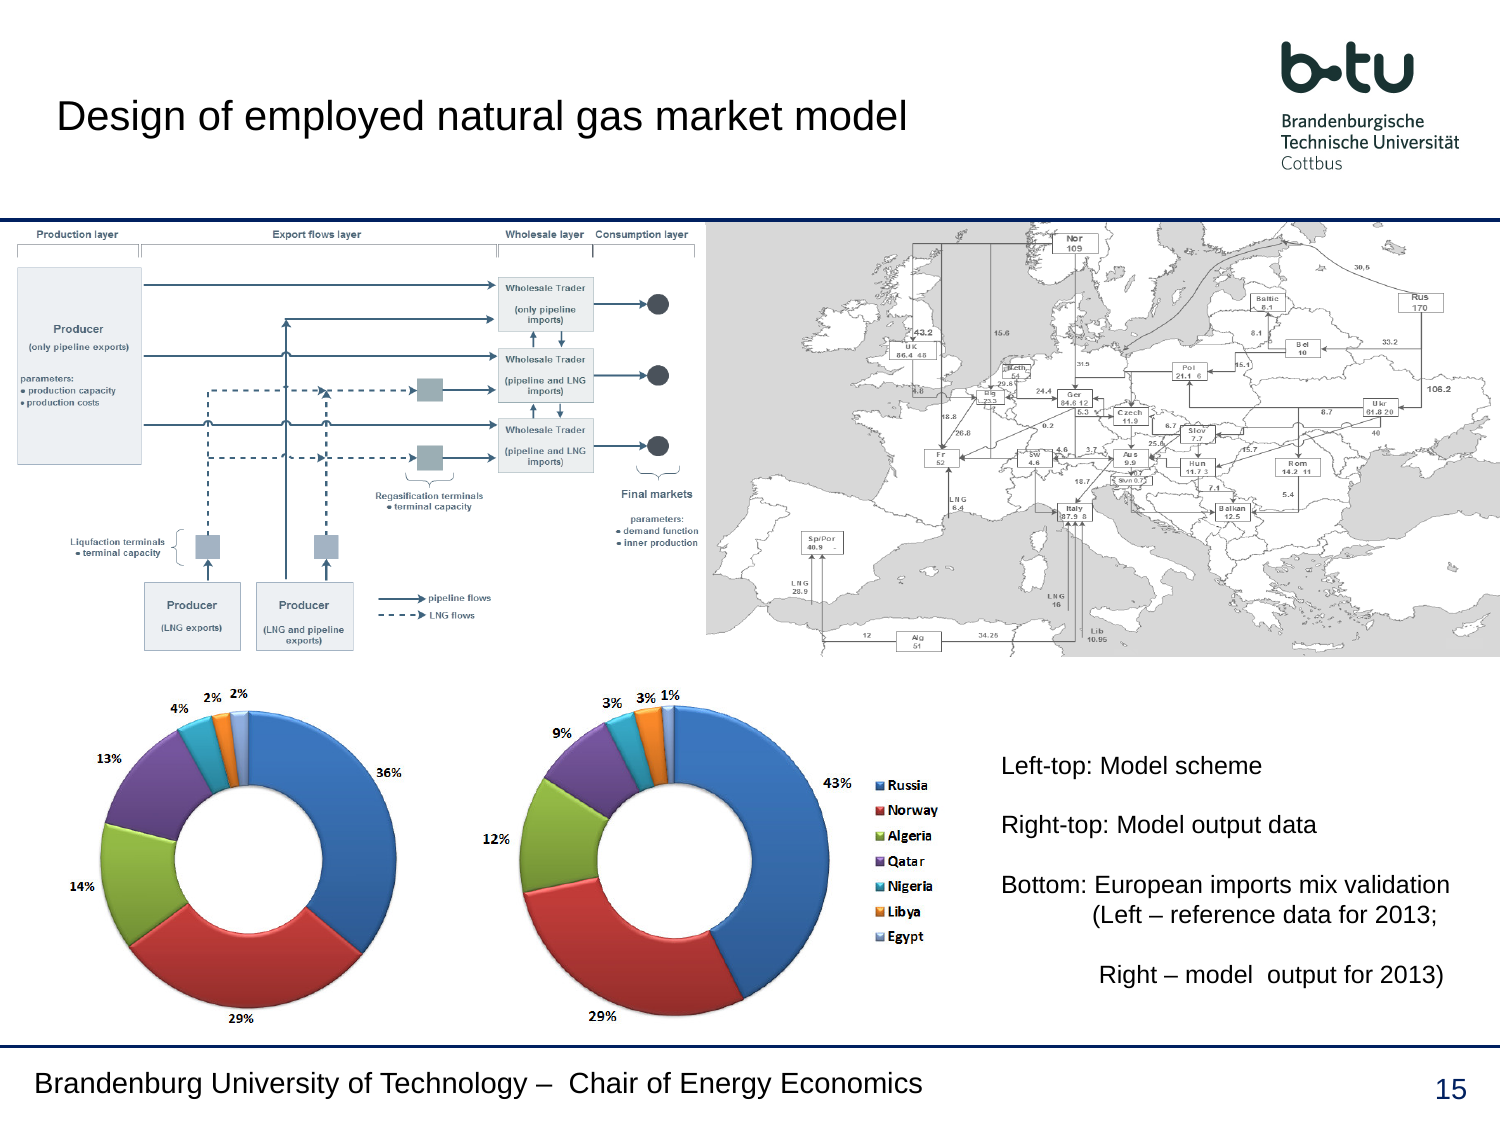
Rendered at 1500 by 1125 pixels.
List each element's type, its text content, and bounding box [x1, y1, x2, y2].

picture [1239, 0, 1500, 212]
footer Brandenburg University of Technology – Chair of Energy Economics [19, 1057, 1035, 1113]
picture [9, 222, 1500, 657]
picture [55, 680, 414, 1031]
picture [443, 680, 973, 1039]
slide_number 15 [1316, 1062, 1483, 1119]
text_box Design of employed natural gas market model [41, 81, 1247, 158]
text_box Left-top: Model scheme Right-top: Model output data Bottom: European imports mix validation (Left – reference data for 2013; Right – model output for 2013) [986, 741, 1474, 997]
